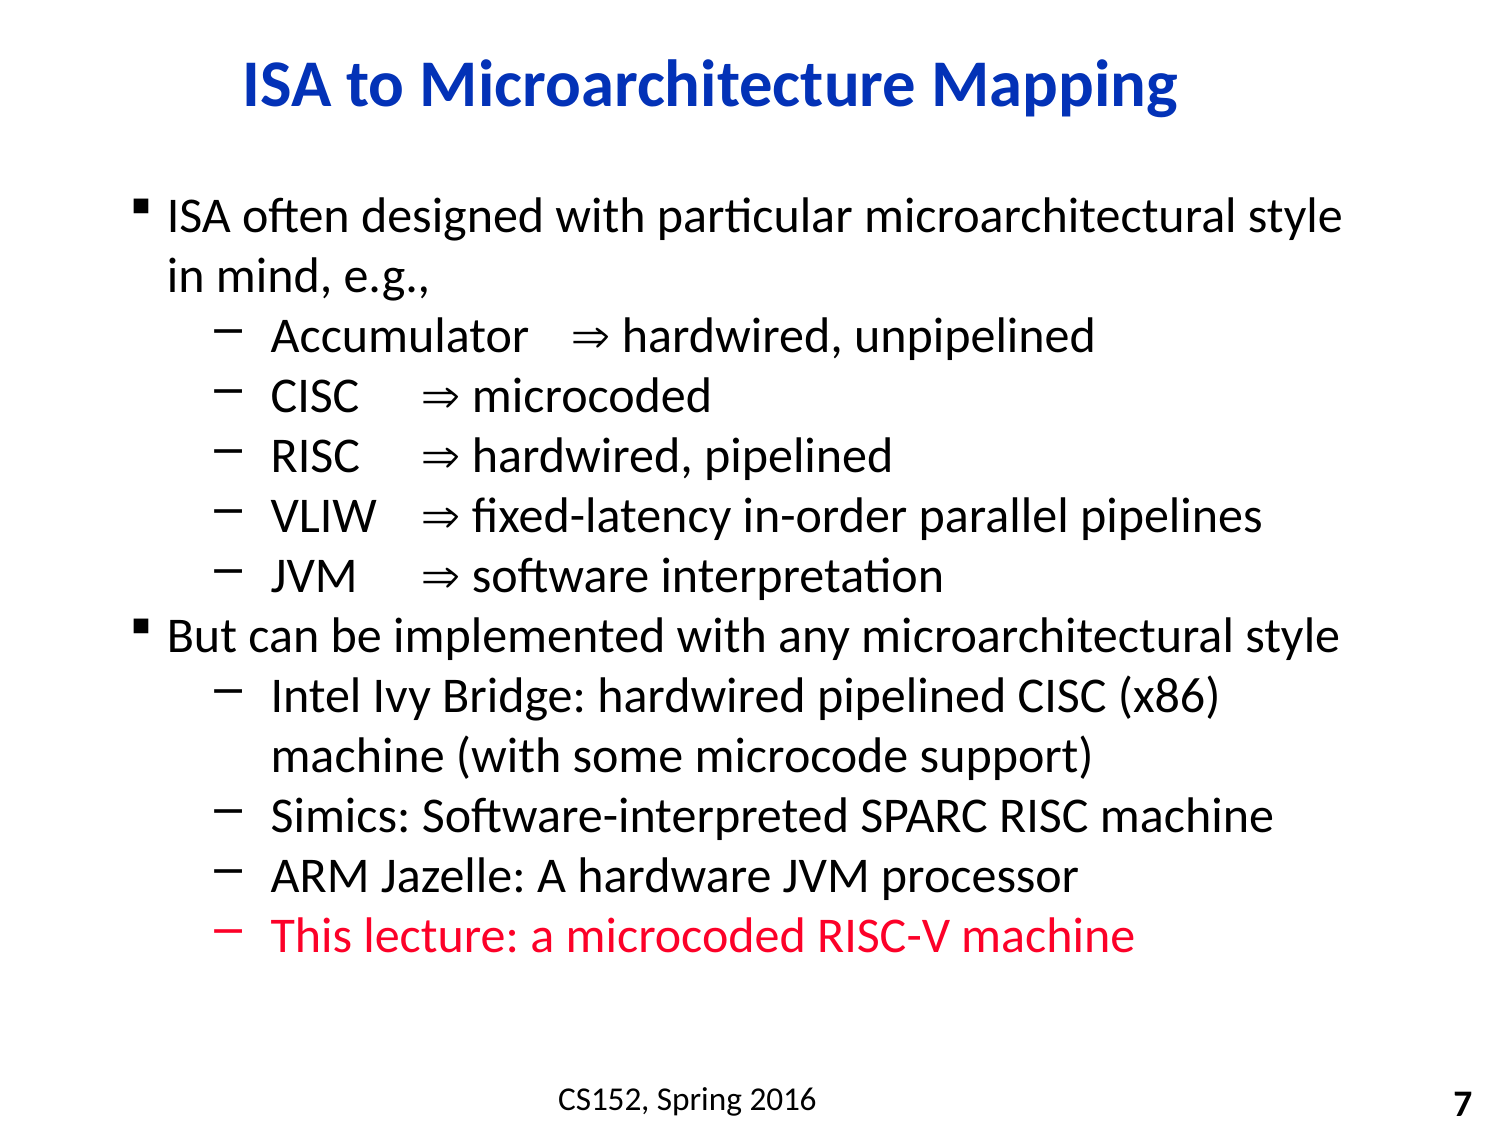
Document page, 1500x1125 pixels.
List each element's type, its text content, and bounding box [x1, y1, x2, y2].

title ISA to Microarchitecture Mapping [112, 24, 1310, 147]
list ISA often designed with particular microarchitectural style in mind, e.g., Accumulator  hardwired, unpipelined CISC  microcoded RISC  hardwired, pipelined VLIW  fixed-latency in-order parallel pipelines JVM  software interpretation But can be implemented with any microarchitectural style Intel Ivy Bridge: hardwired pipelined CISC (x86) machine (with some microcode support) Simics: Software-interpreted SPARC RISC machine ARM Jazelle: A hardware JVM processor This lecture: a microcoded RISC-V machine [114, 174, 1376, 1005]
slide_number 7 [1174, 1076, 1488, 1125]
